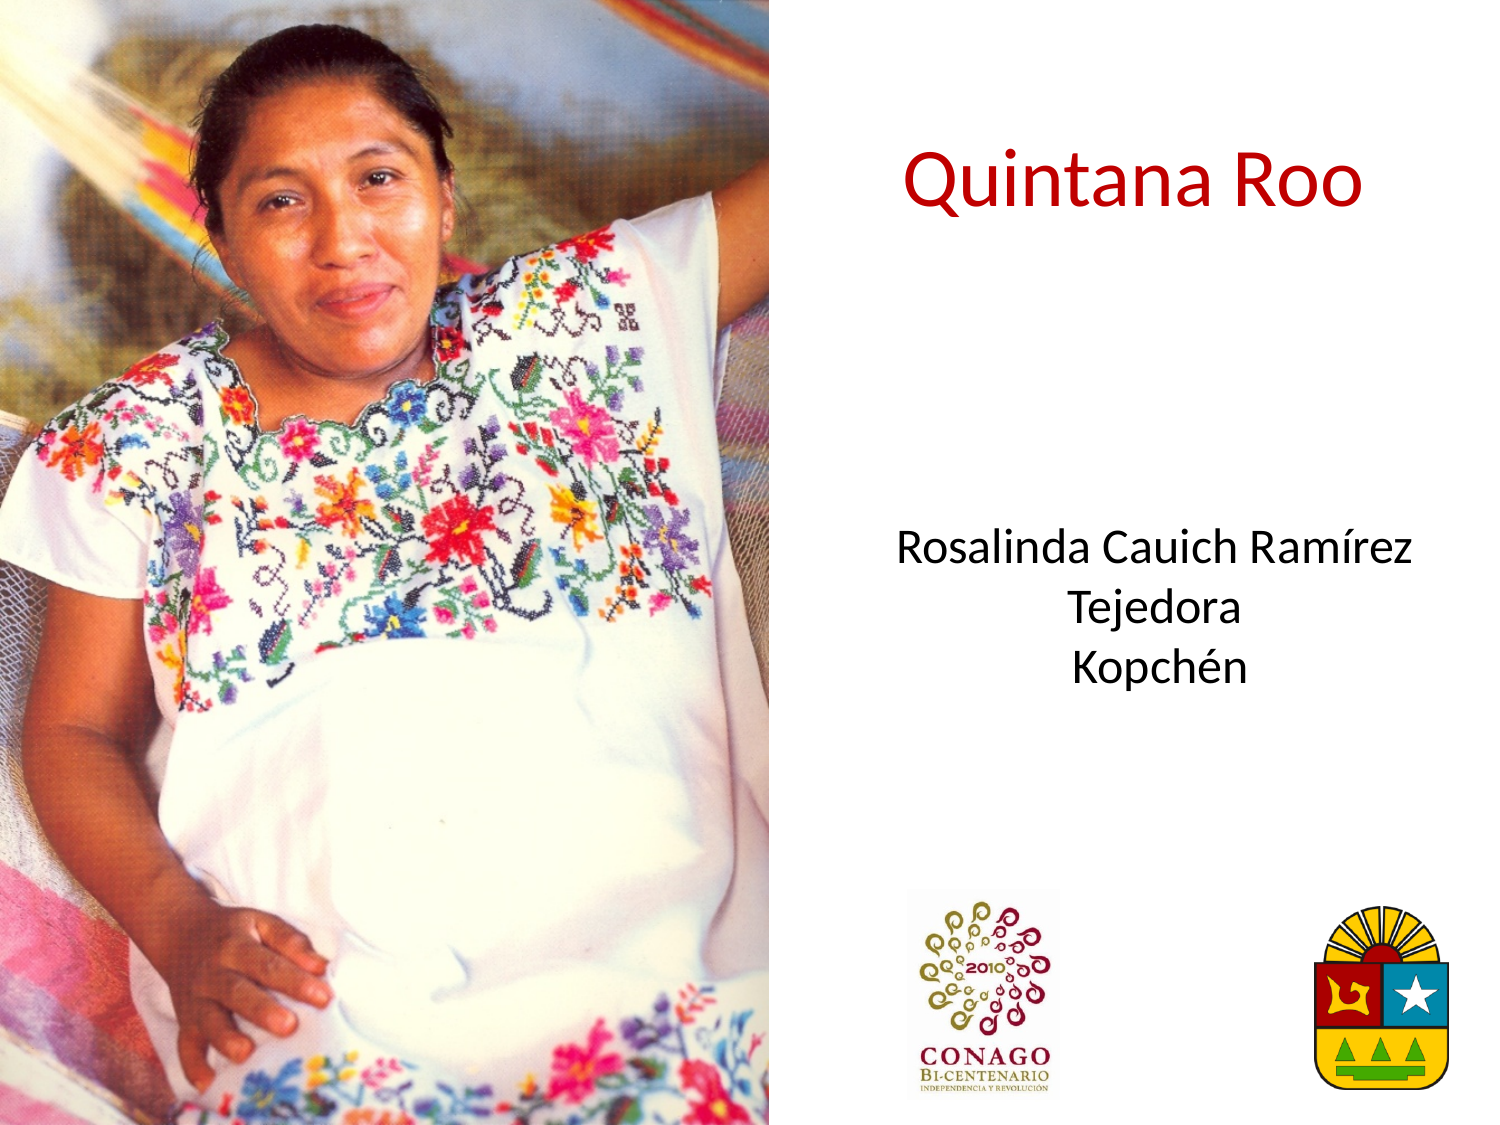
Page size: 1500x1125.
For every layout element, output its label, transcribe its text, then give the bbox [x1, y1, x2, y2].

text_box Rosalinda Cauich Ramírez Tejedora Kopchén [881, 506, 1440, 701]
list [0, 0, 770, 1125]
picture [1314, 906, 1449, 1091]
title Quintana Roo [799, 79, 1468, 267]
picture [906, 888, 1060, 1102]
